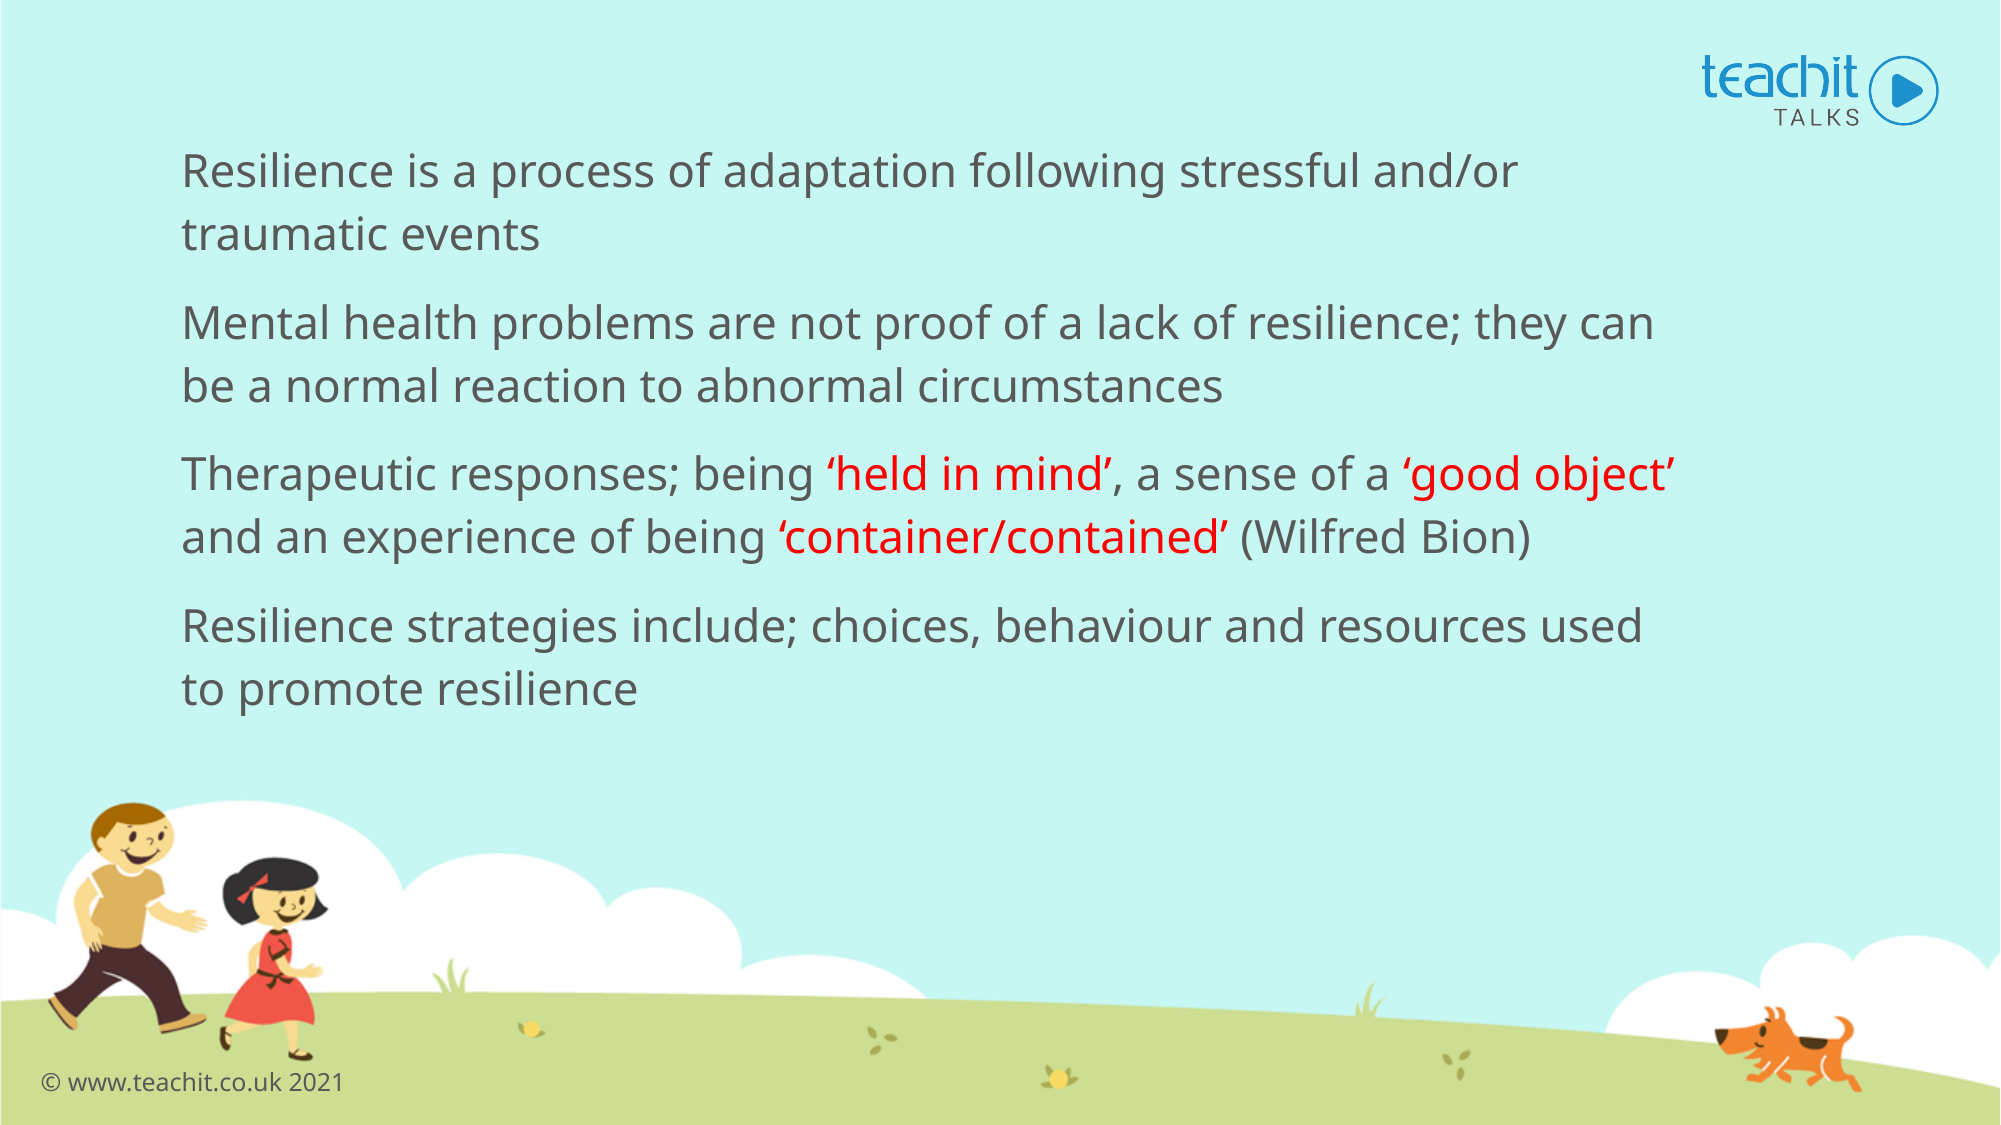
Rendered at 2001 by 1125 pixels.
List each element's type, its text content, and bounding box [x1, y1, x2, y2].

picture [0, 0, 2001, 1125]
text_box Resilience is a process of adaptation following stressful and/or traumatic events Mental health problems are not proof of a lack of resilience; they can be a normal reaction to abnormal circumstances Therapeutic responses; being ‘held in mind’, a sense of a ‘good object’ and an experience of being ‘container/contained’ (Wilfred Bion) Resilience strategies include; choices, behaviour and resources used to promote resilience [166, 125, 1703, 717]
